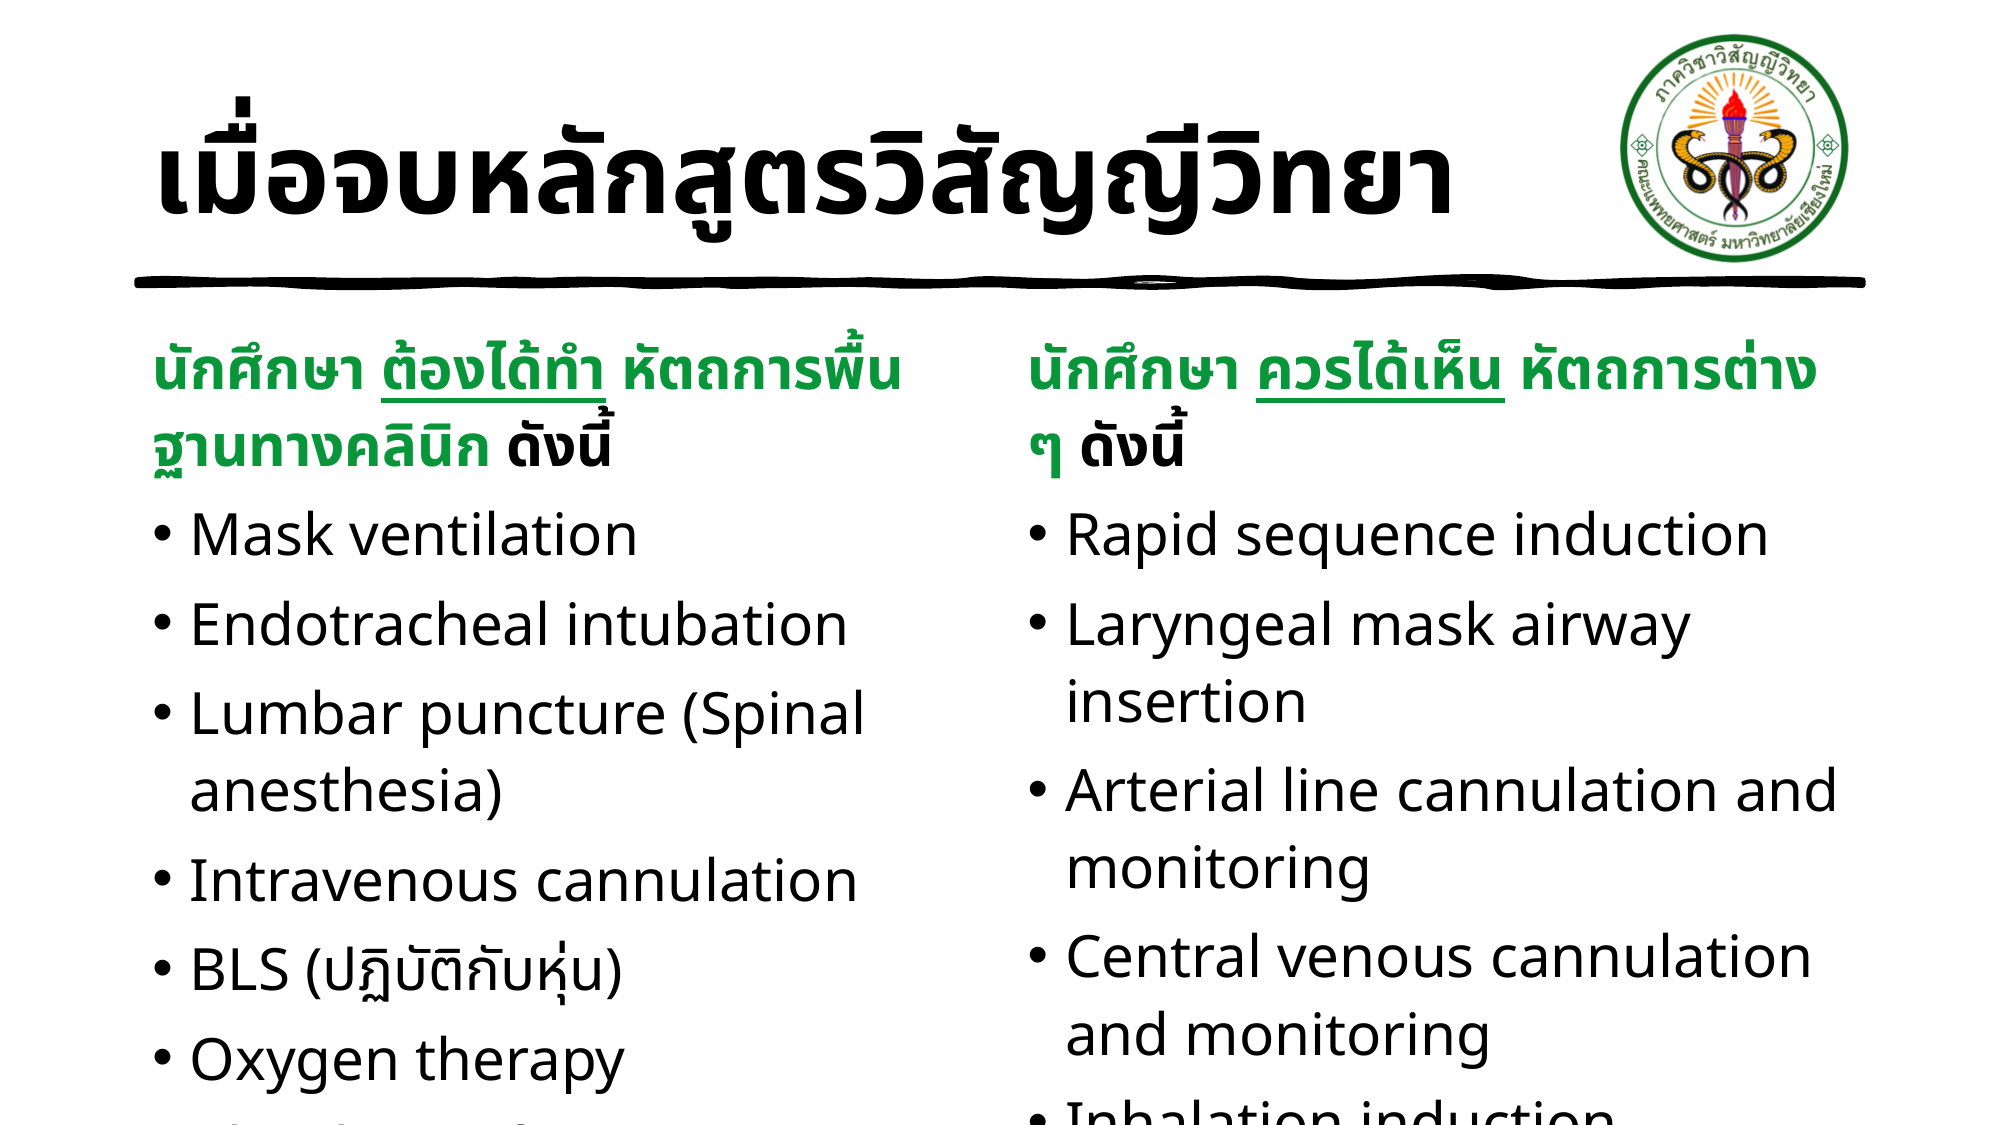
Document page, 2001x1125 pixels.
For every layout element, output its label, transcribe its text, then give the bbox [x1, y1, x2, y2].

list นักศึกษา ต้องได้ทำ หัตถการพื้นฐานทางคลินิก ดังนี้ Mask ventilation Endotracheal intubation Lumbar puncture (Spinal anesthesia) Intravenous cannulation BLS (ปฏิบัติกับหุ่น) Oxygen therapy Blood transfusion [137, 316, 988, 1014]
picture [1604, 20, 1863, 278]
title เมื่อจบหลักสูตรวิสัญญีวิทยา [137, 59, 1604, 278]
list นักศึกษา ควรได้เห็น หัตถการต่าง ๆ ดังนี้ Rapid sequence induction Laryngeal mask airway insertion Arterial line cannulation and monitoring Central venous cannulation and monitoring Inhalation induction Epidural block Brachial plexus block [1012, 316, 1863, 1014]
